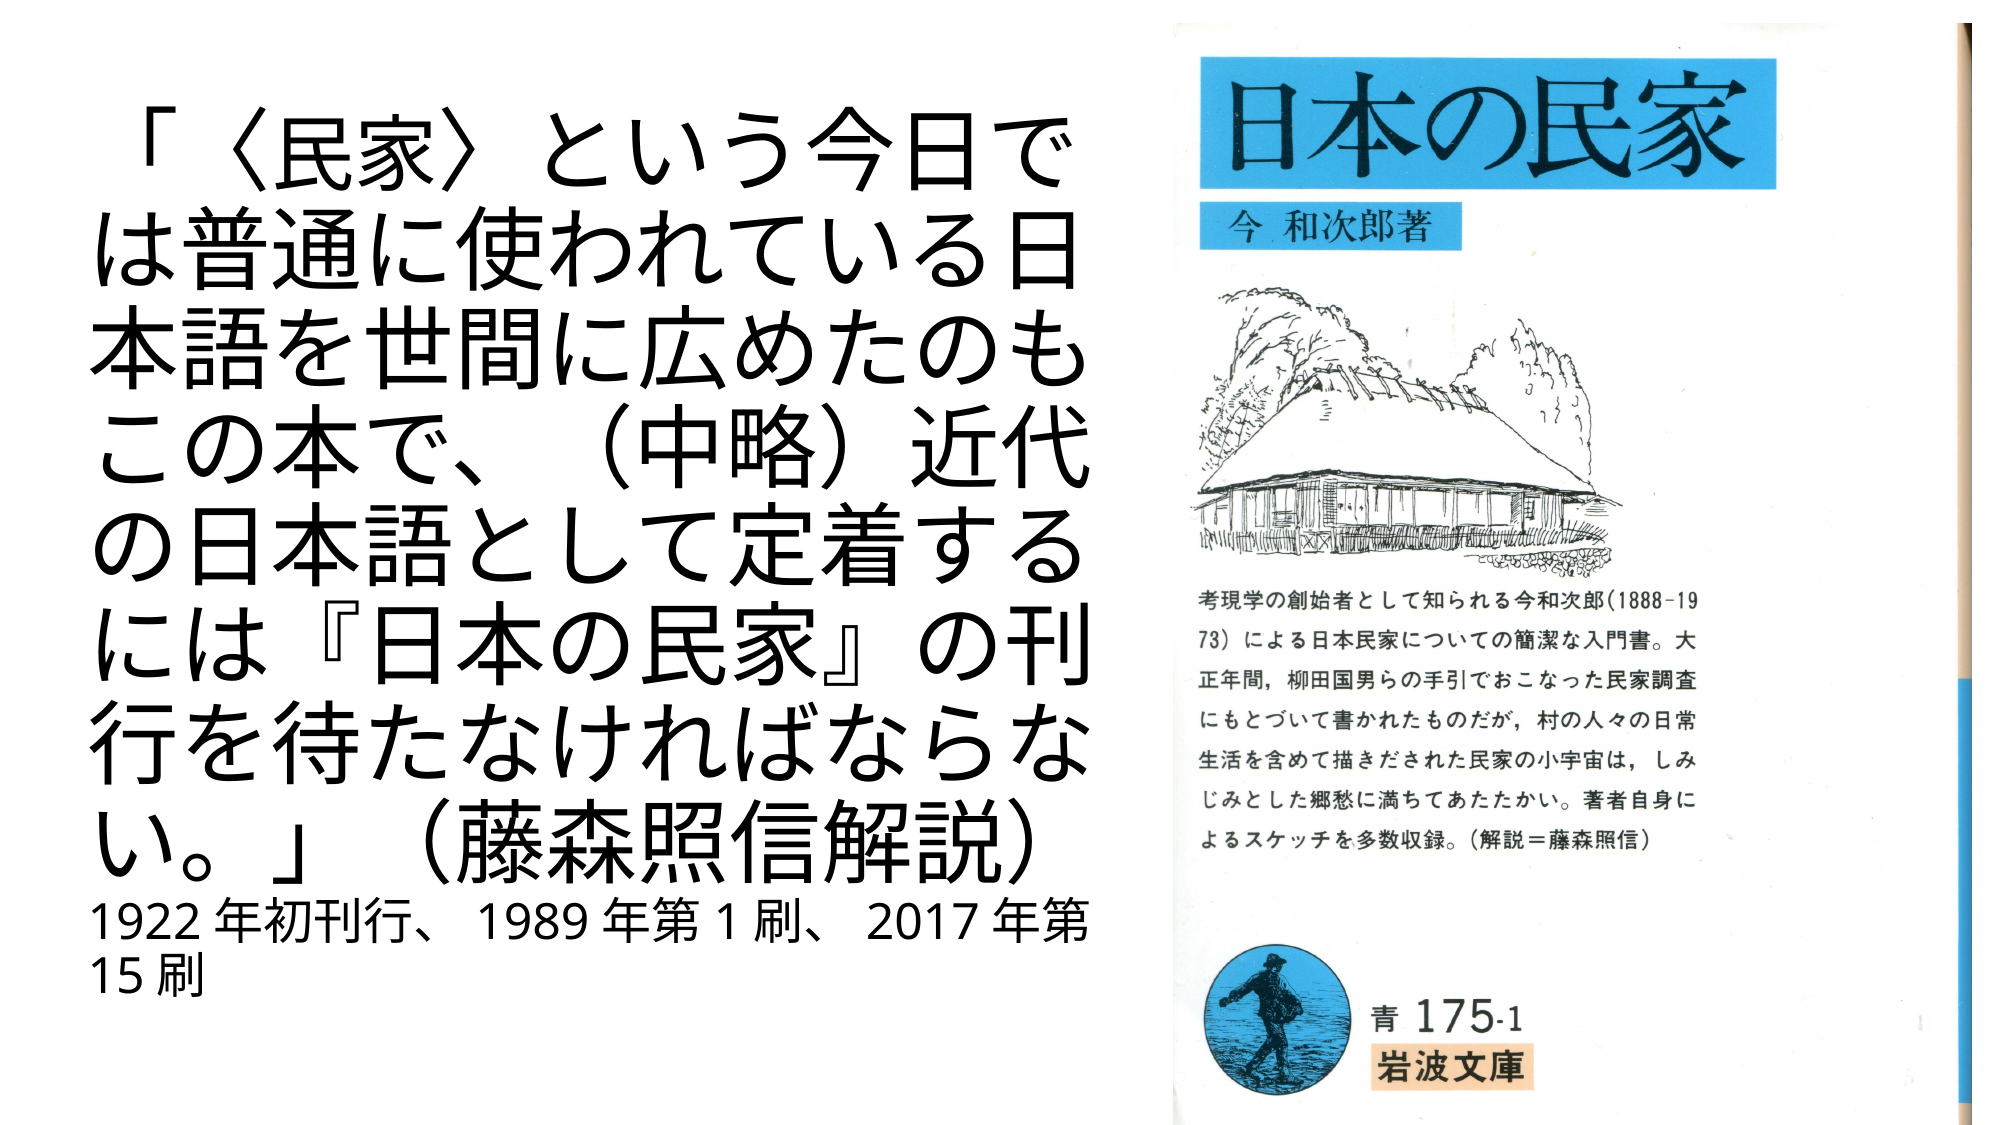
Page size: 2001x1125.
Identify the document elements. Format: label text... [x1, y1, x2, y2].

picture [1173, 23, 1972, 1125]
title 「〈民家〉という今日では普通に使われている日本語を世間に広めたのもこの本で、（中略）近代の日本語として定着するには『日本の民家』の刊行を待たなければならない。」（藤森照信解説） 1922年初刊行、1989年第1刷、2017年第15刷 [72, 53, 1154, 1057]
